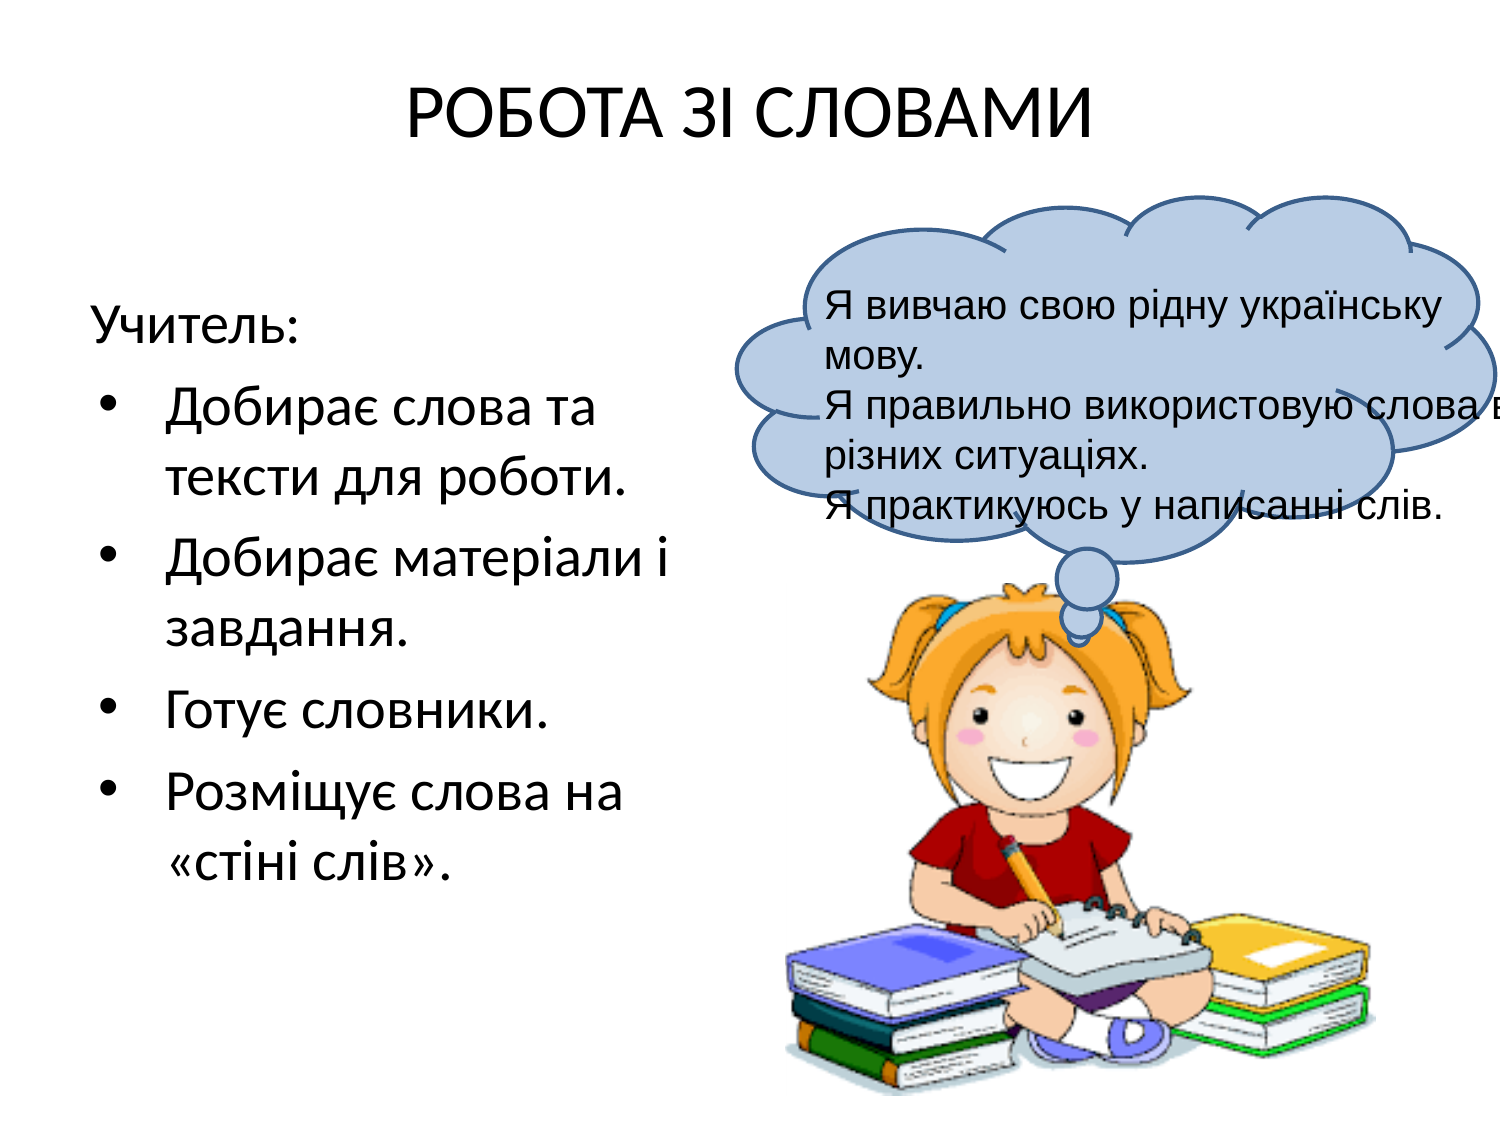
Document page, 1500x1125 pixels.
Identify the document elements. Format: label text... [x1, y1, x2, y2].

title РОБОТА ЗІ СЛОВАМИ [75, 45, 1425, 233]
text_box [816, 195, 1467, 270]
text_box [1032, 536, 1218, 582]
list Учитель: Добирає слова та тексти для роботи. Добирає матеріали і завдання. Готує словники. Розміщує слова на «стіні слів». [75, 270, 738, 1013]
text_box [904, 536, 1010, 543]
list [785, 583, 1377, 1097]
text_box [734, 281, 809, 497]
text_box Я вивчаю свою рідну українську мову. Я правильно використовую слова в різних ситуаціях. Я практикуюсь у написанні слів. [809, 270, 1500, 536]
